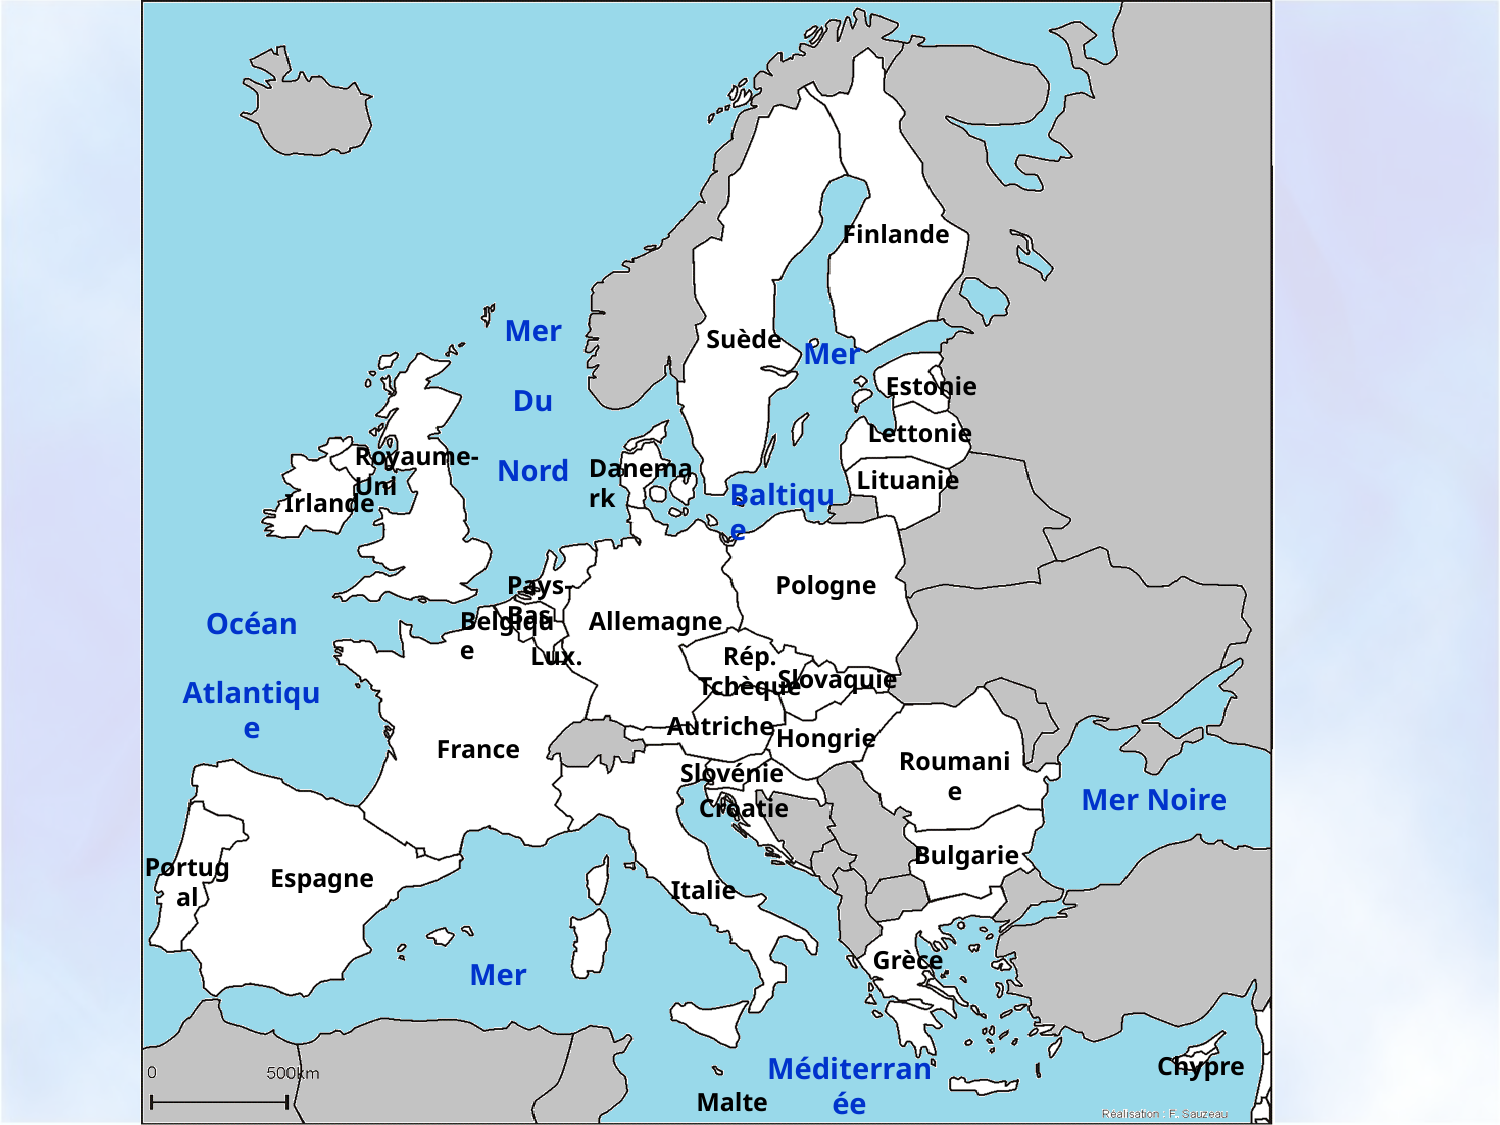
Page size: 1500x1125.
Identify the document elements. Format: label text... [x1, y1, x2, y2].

text_box Portugal [128, 843, 135, 919]
picture [140, 0, 1275, 1125]
